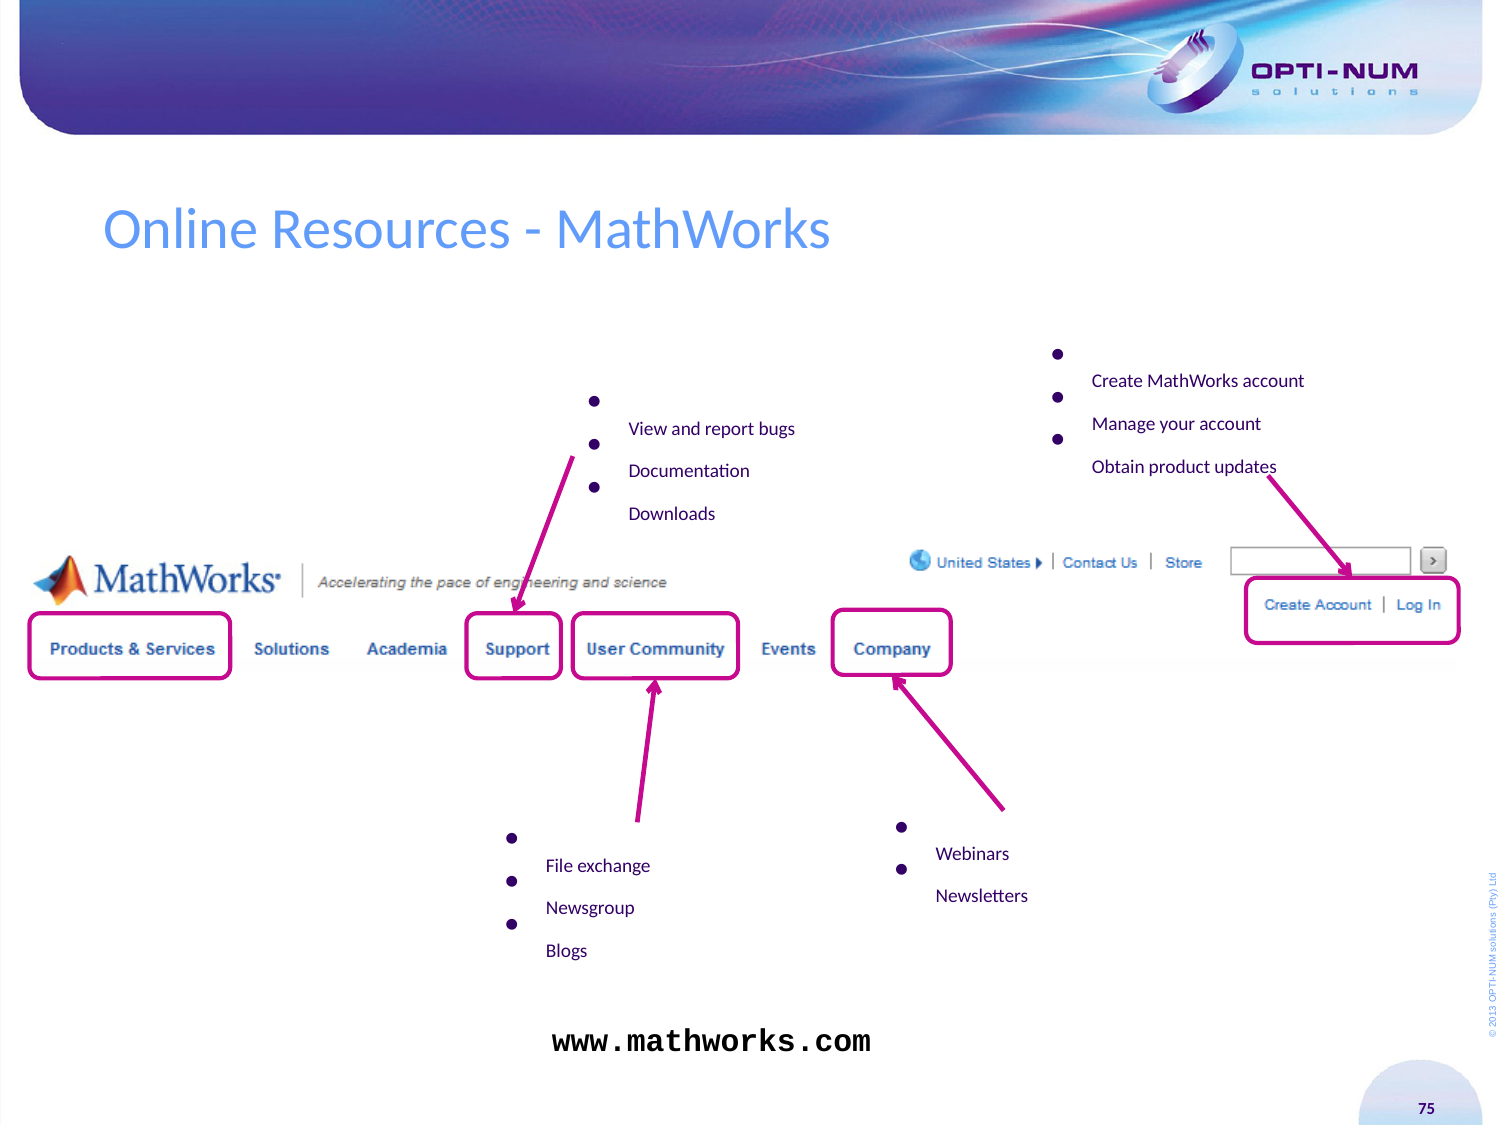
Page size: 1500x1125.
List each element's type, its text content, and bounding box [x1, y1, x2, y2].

slide_number 75 [1287, 1074, 1451, 1125]
text_box www.mathworks.com [537, 975, 1187, 1125]
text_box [29, 337, 1500, 965]
picture [0, 0, 1500, 1125]
title Online Resources - MathWorks [88, 149, 1388, 301]
